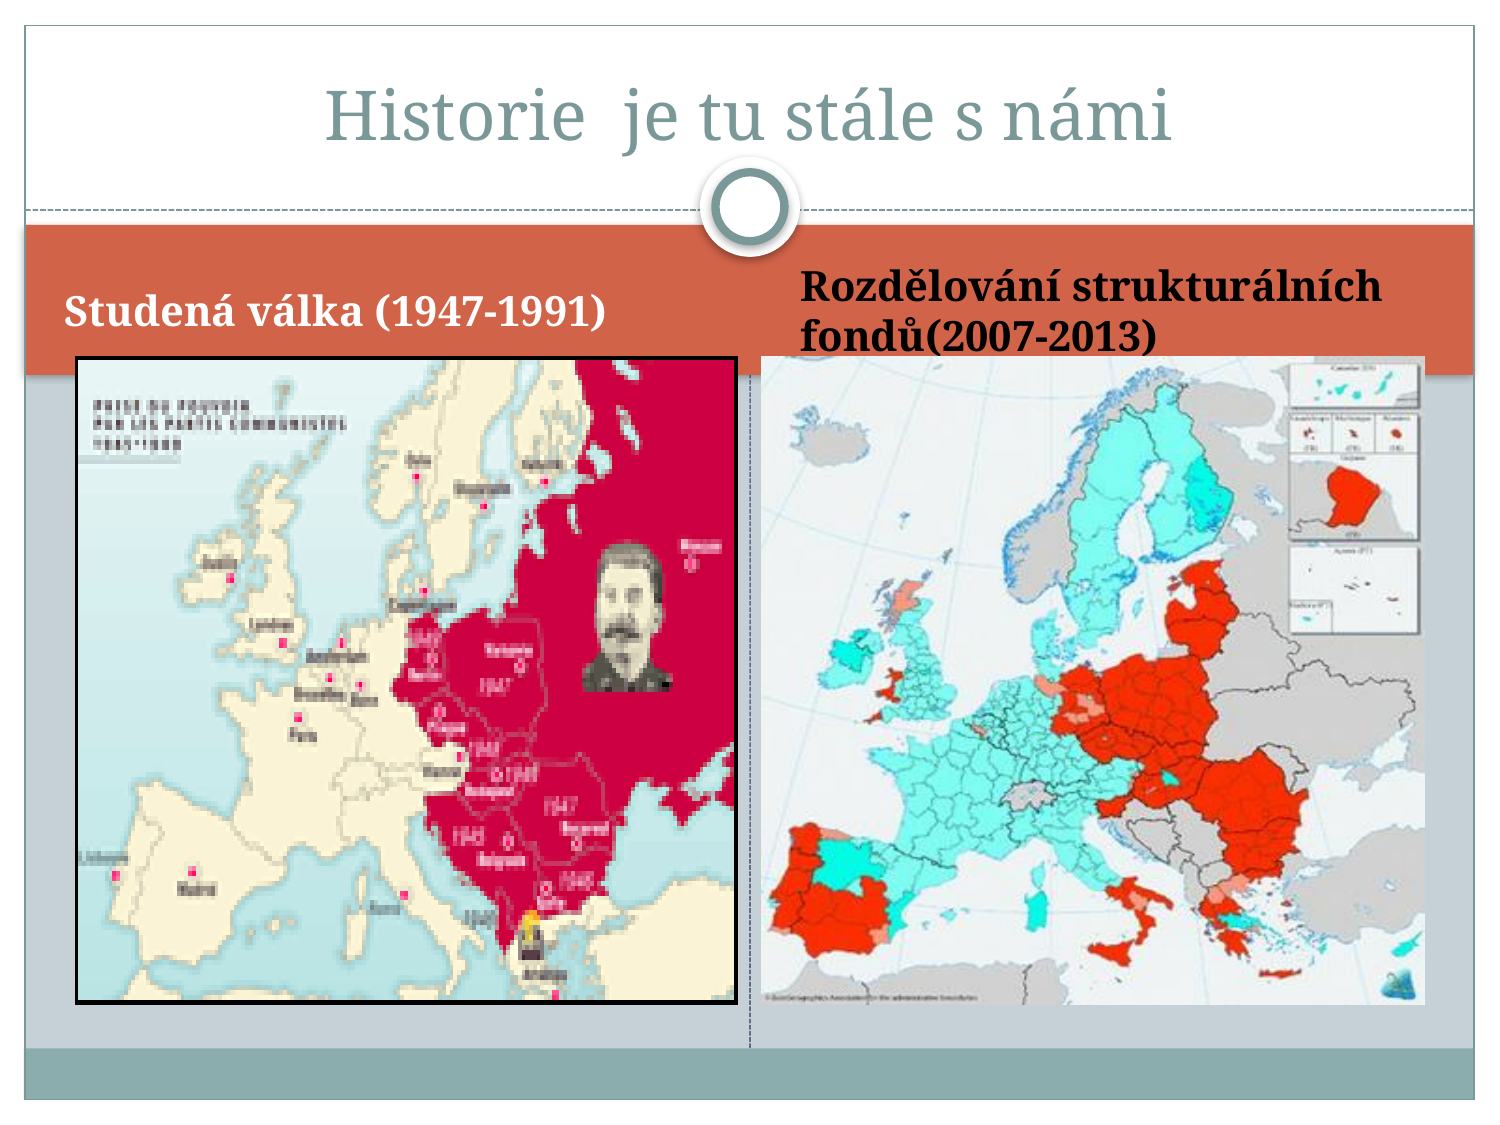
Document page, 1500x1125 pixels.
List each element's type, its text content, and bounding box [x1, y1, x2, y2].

list Studená válka (1947-1991) [48, 249, 714, 371]
title Historie je tu stále s námi [49, 37, 1450, 162]
picture [761, 356, 1426, 1006]
picture [74, 356, 738, 1006]
list Rozdělování strukturálních fondů(2007-2013) [785, 249, 1450, 371]
